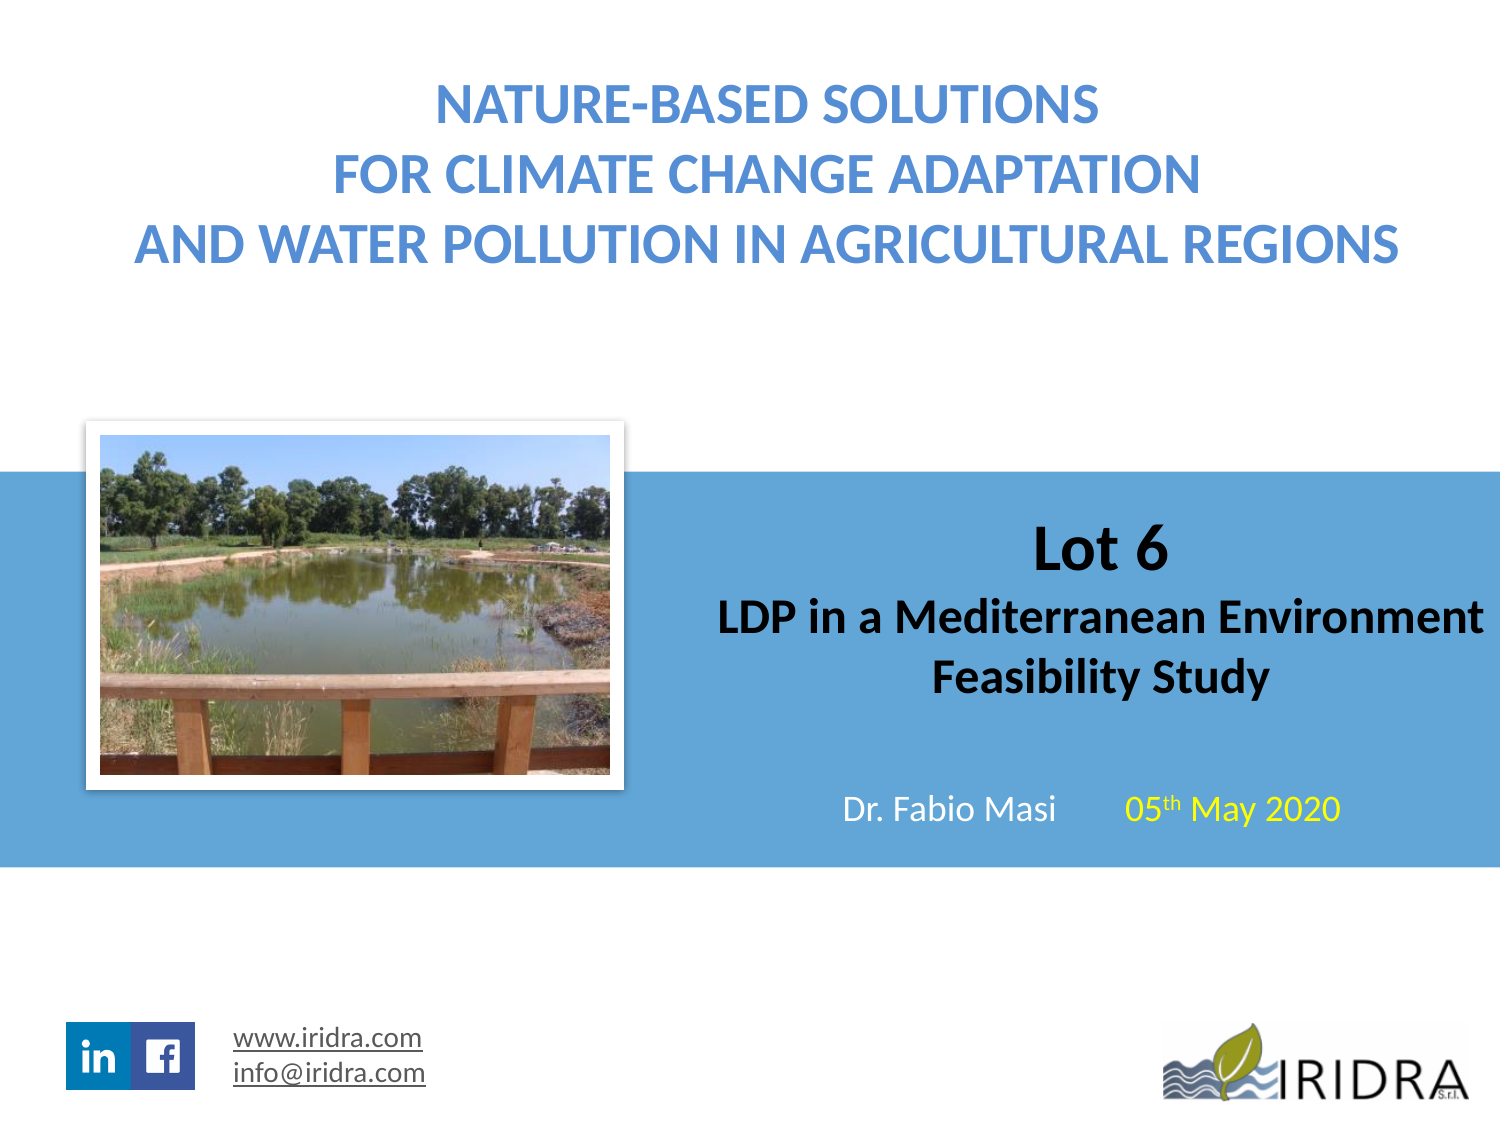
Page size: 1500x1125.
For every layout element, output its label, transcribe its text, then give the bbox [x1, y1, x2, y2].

picture [100, 435, 610, 776]
picture [1163, 1022, 1470, 1102]
picture [131, 1022, 196, 1091]
text_box [0, 470, 1500, 869]
picture [83, 1040, 89, 1047]
text_box Lot 6 LDP in a Mediterranean Environment Feasibility Study [676, 495, 1500, 711]
text_box NATURE-BASED SOLUTIONS FOR CLIMATE CHANGE ADAPTATION AND WATER POLLUTION IN AGRICULTURAL REGIONS [17, 57, 1500, 283]
picture [94, 1050, 114, 1072]
picture [83, 1051, 89, 1072]
text_box Dr. Fabio Masi 05th May 2020 [827, 776, 1422, 837]
text_box www.iridra.com info@iridra.com [218, 1011, 524, 1096]
